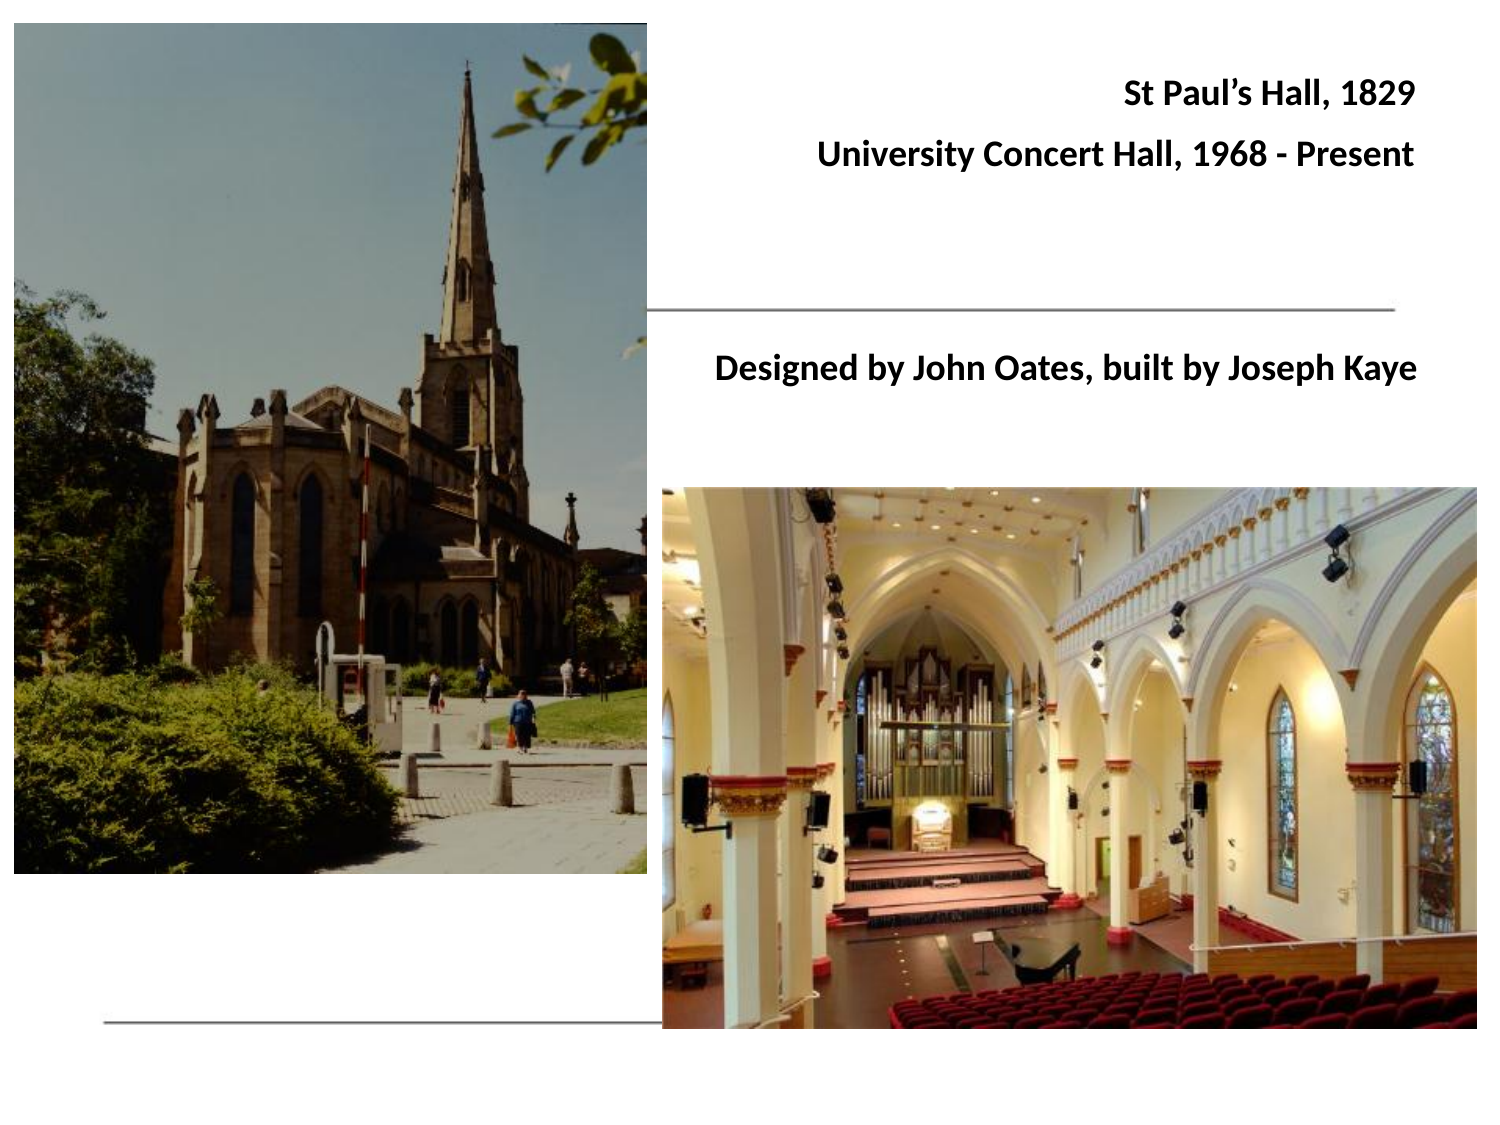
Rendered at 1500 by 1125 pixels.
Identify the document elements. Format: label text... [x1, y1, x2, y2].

text_box St Paul’s Hall, 1829 [1108, 60, 1431, 121]
text_box Designed by John Oates, built by Joseph Kaye [700, 335, 1434, 396]
text_box University Concert Hall, 1968 - Present [802, 121, 1431, 182]
picture [0, 0, 1500, 1125]
